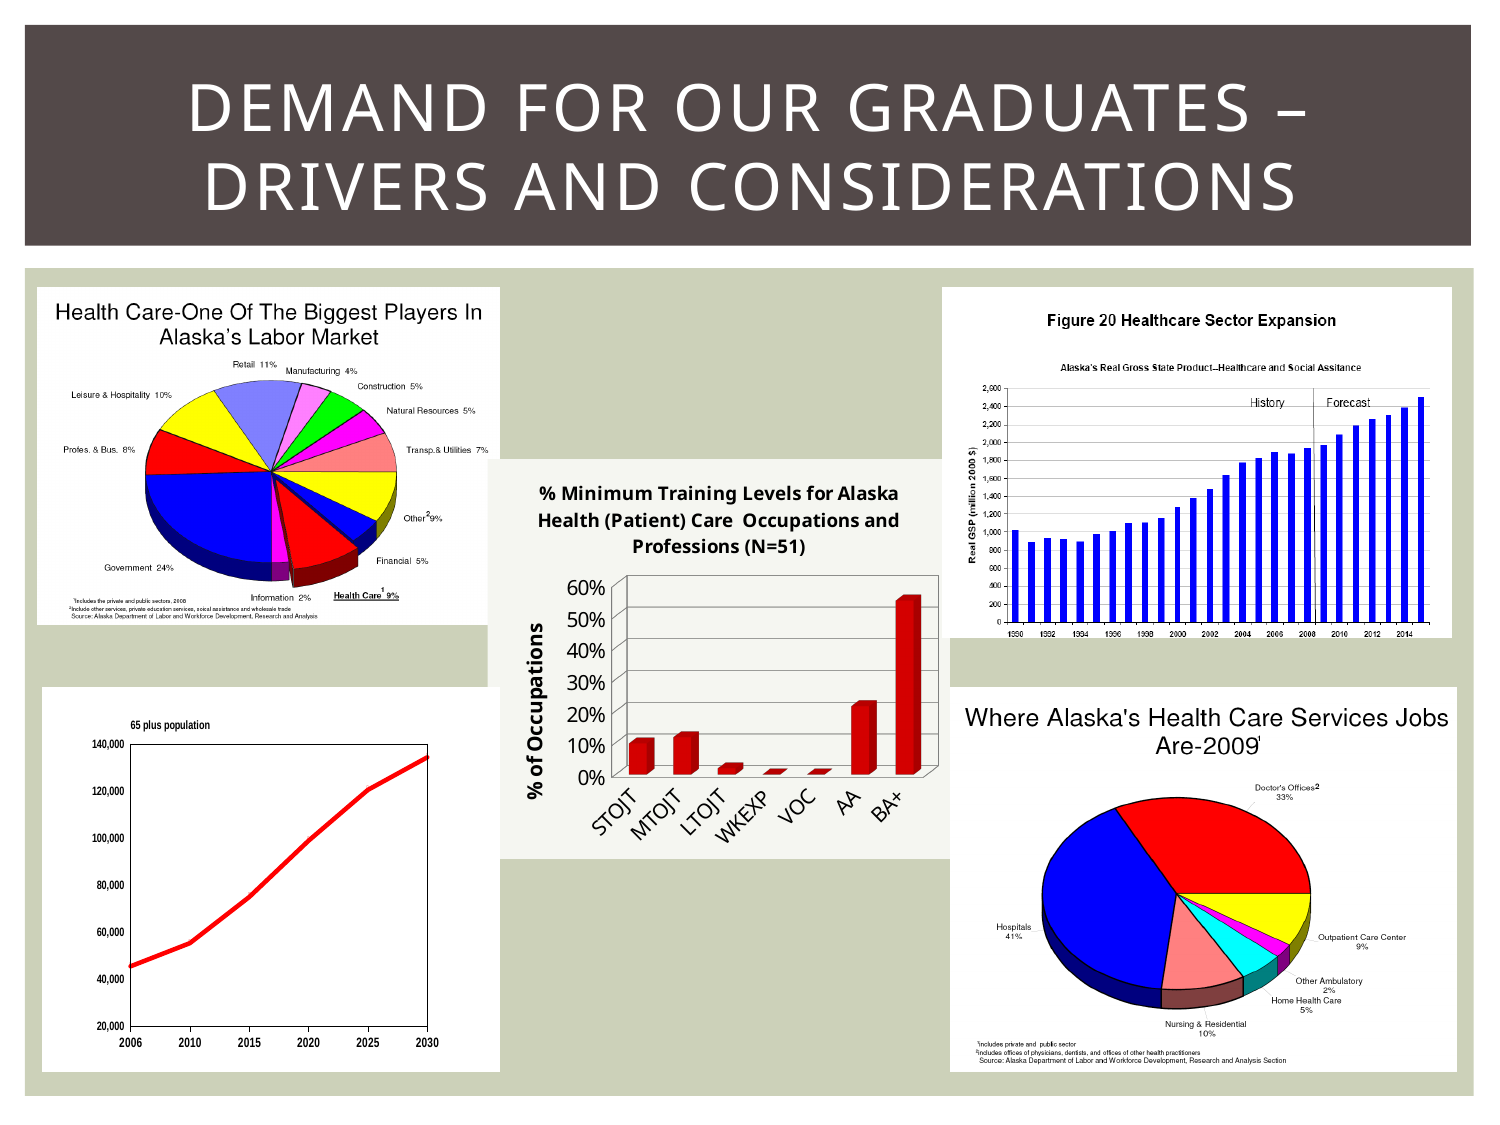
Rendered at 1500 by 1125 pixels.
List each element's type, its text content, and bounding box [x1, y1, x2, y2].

picture [949, 687, 1458, 1072]
chart [487, 458, 951, 860]
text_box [41, 687, 501, 1072]
picture [37, 287, 501, 626]
title demand for our graduates – drivers and considerations [62, 58, 1438, 232]
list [942, 287, 1453, 638]
